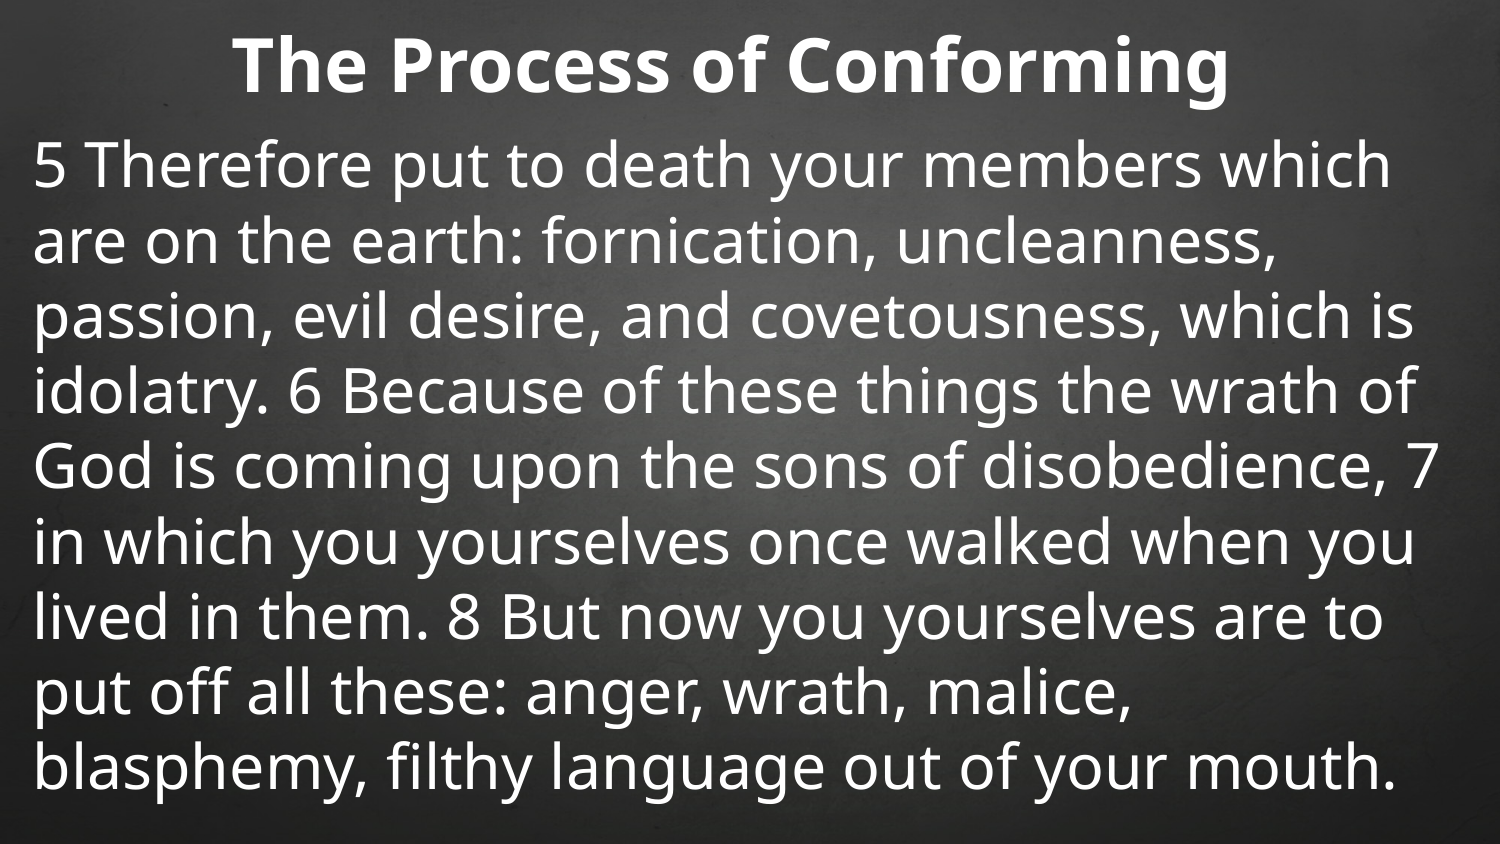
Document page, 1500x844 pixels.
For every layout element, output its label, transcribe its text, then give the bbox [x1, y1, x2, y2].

picture [0, 0, 1500, 844]
list 5 Therefore put to death your members which are on the earth: fornication, uncleanness, passion, evil desire, and covetousness, which is idolatry. 6 Because of these things the wrath of God is coming upon the sons of disobedience, 7 in which you yourselves once walked when you lived in them. 8 But now you yourselves are to put off all these: anger, wrath, malice, blasphemy, filthy language out of your mouth. [17, 117, 1475, 825]
list The Process of Conforming [13, 8, 1471, 118]
